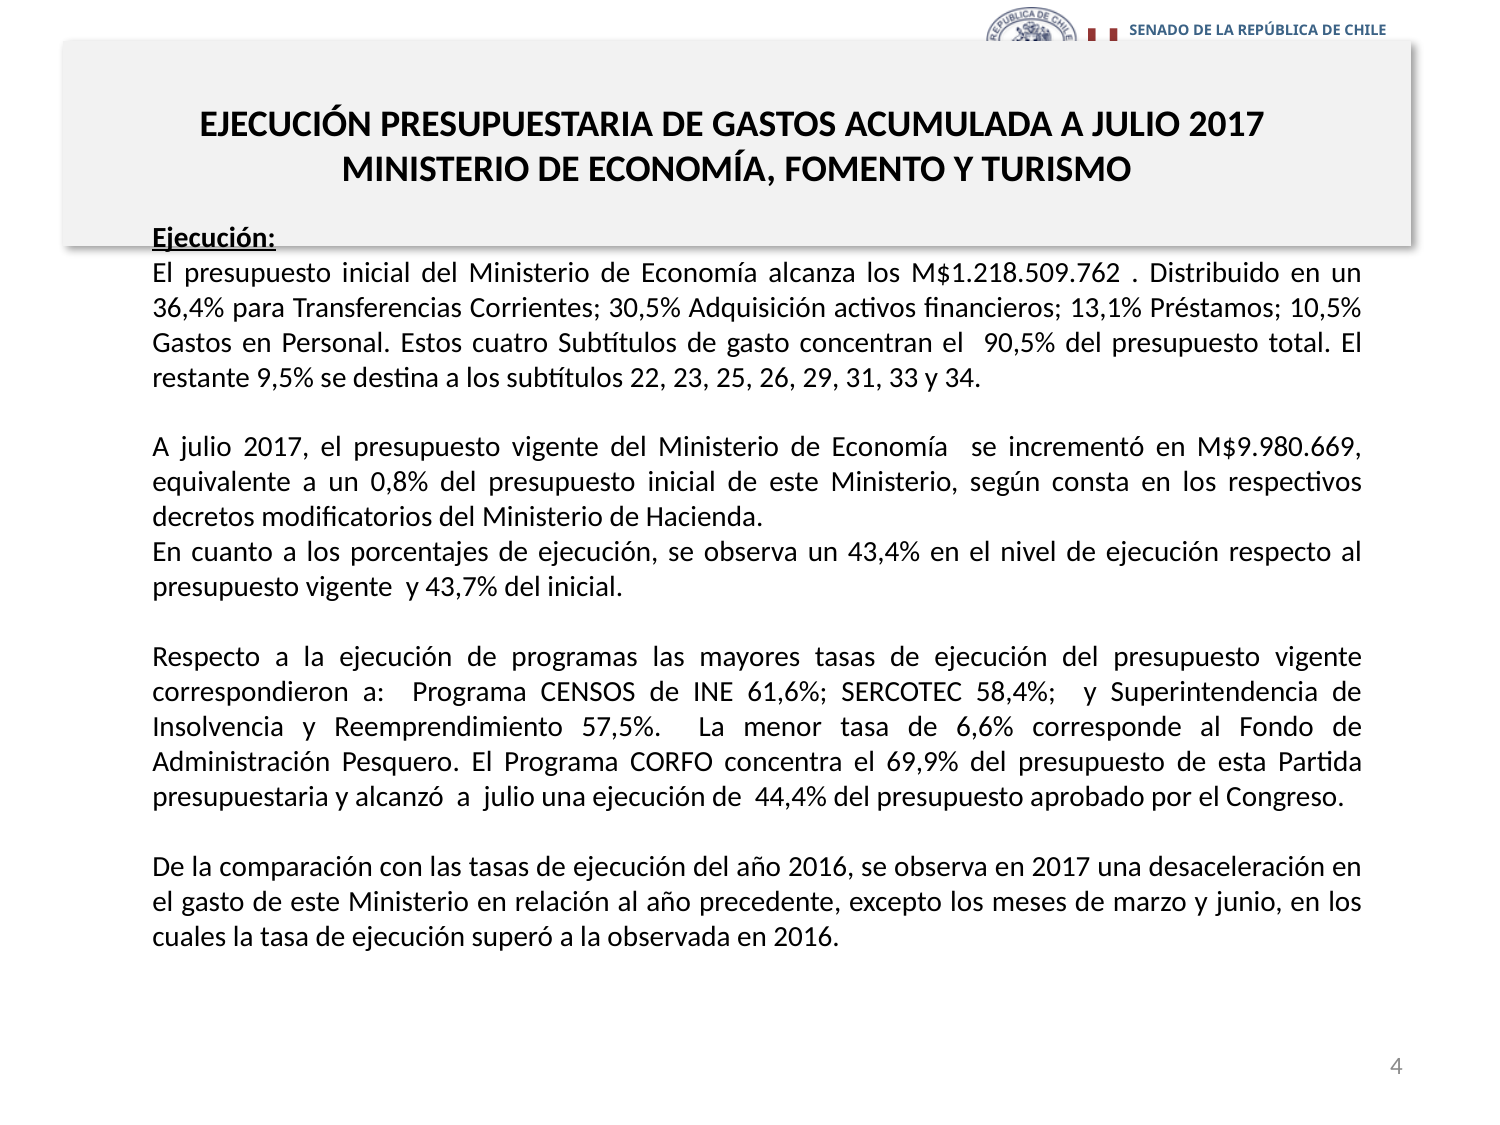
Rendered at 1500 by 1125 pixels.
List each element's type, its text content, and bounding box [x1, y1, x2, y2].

text_box Ejecución: El presupuesto inicial del Ministerio de Economía alcanza los M$1.218.509.762 . Distribuido en un 36,4% para Transferencias Corrientes; 30,5% Adquisición activos financieros; 13,1% Préstamos; 10,5% Gastos en Personal. Estos cuatro Subtítulos de gasto concentran el 90,5% del presupuesto total. El restante 9,5% se destina a los subtítulos 22, 23, 25, 26, 29, 31, 33 y 34. A julio 2017, el presupuesto vigente del Ministerio de Economía se incrementó en M$9.980.669, equivalente a un 0,8% del presupuesto inicial de este Ministerio, según consta en los respectivos decretos modificatorios del Ministerio de Hacienda. En cuanto a los porcentajes de ejecución, se observa un 43,4% en el nivel de ejecución respecto al presupuesto vigente y 43,7% del inicial. Respecto a la ejecución de programas las mayores tasas de ejecución del presupuesto vigente correspondieron a: Programa CENSOS de INE 61,6%; SERCOTEC 58,4%; y Superintendencia de Insolvencia y Reemprendimiento 57,5%. La menor tasa de 6,6% corresponde al Fondo de Administración Pesquero. El Programa CORFO concentra el 69,9% del presupuesto de esta Partida presupuestaria y alcanzó a julio una ejecución de 44,4% del presupuesto aprobado por el Congreso. De la comparación con las tasas de ejecución del año 2016, se observa en 2017 una desaceleración en el gasto de este Ministerio en relación al año precedente, excepto los meses de marzo y junio, en los cuales la tasa de ejecución superó a la observada en 2016. [137, 210, 1378, 960]
text_box [63, 231, 1414, 1047]
title EJECUCIÓN PRESUPUESTARIA DE GASTOS ACUMULADA A JULIO 2017 MINISTERIO DE ECONOMÍA, FOMENTO Y TURISMO [63, 41, 1411, 231]
slide_number 4 [1067, 1035, 1418, 1095]
picture [986, 7, 1079, 41]
